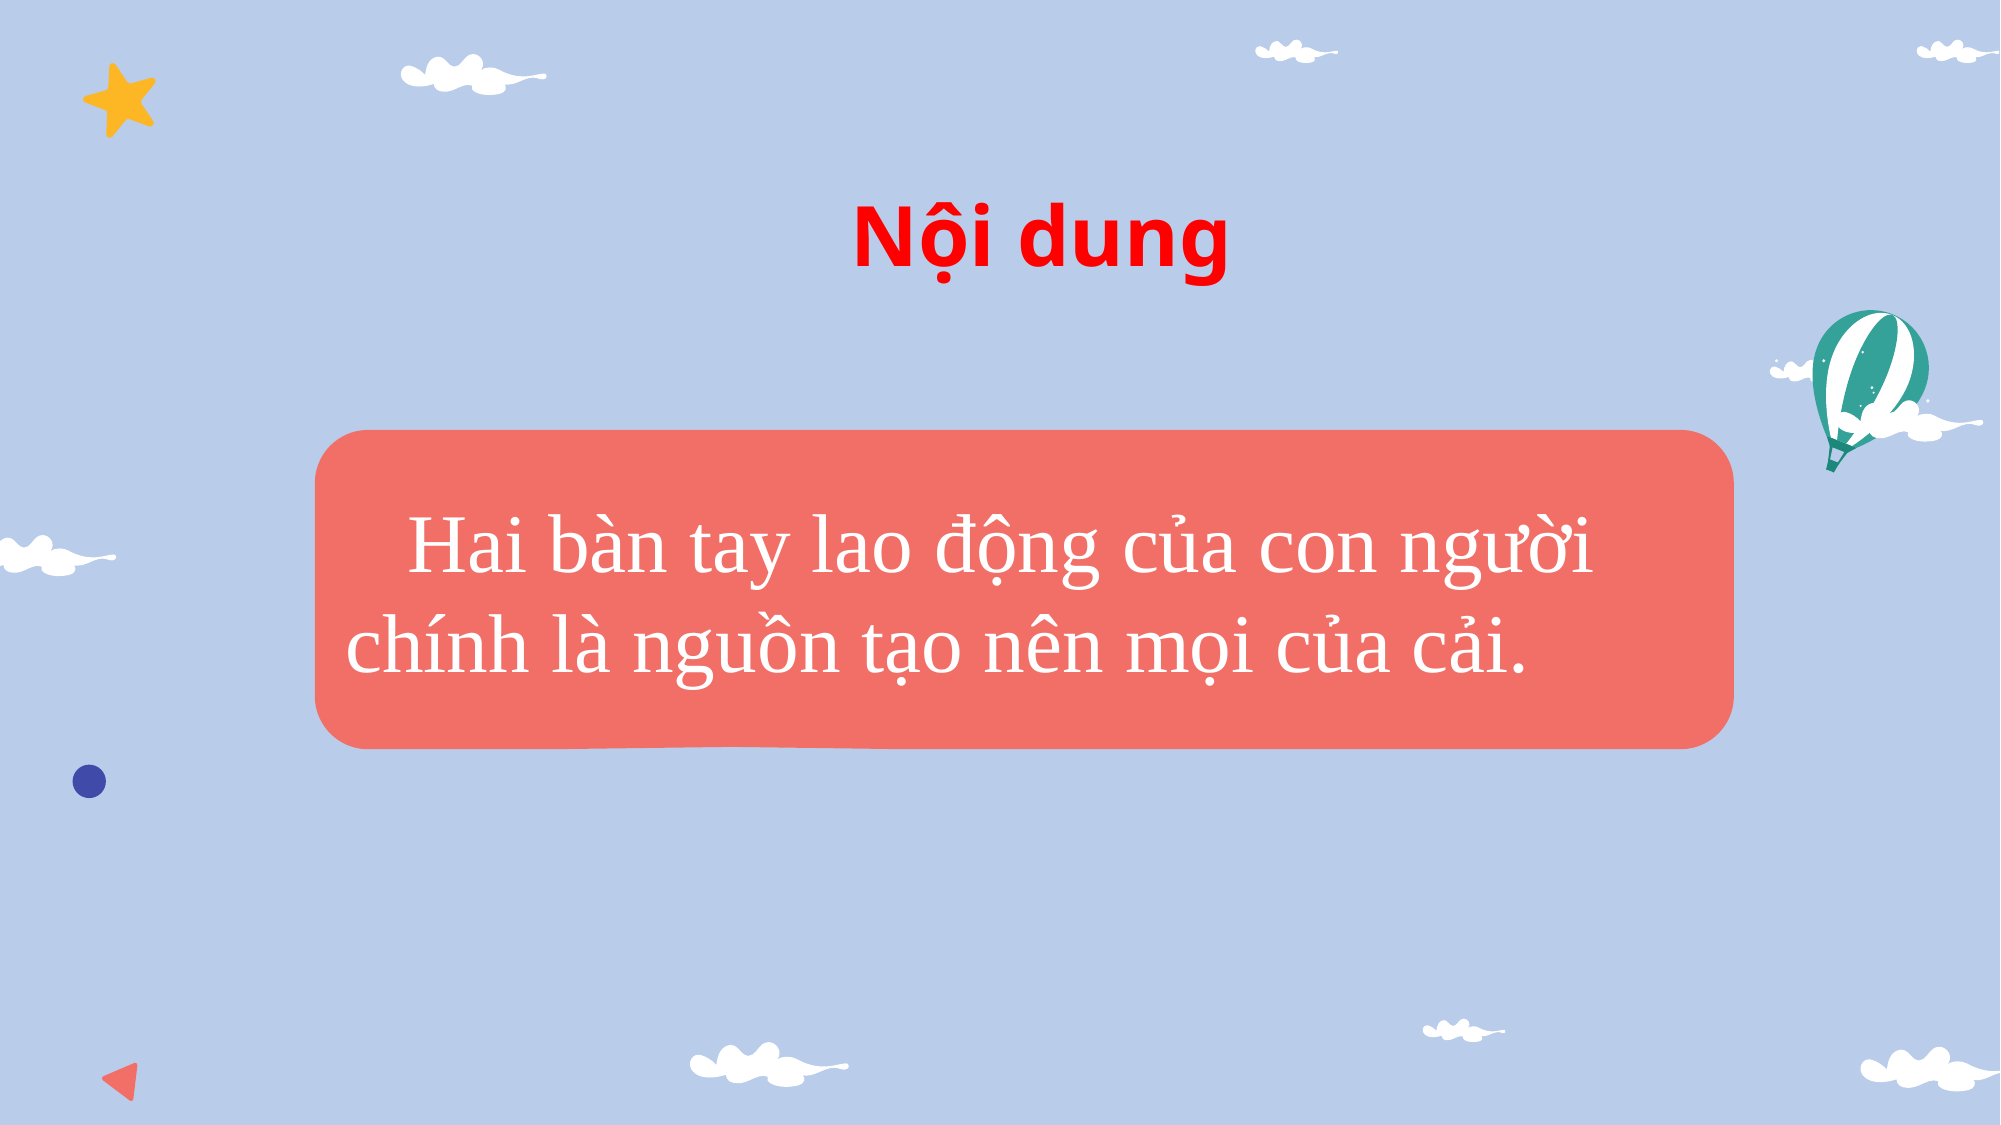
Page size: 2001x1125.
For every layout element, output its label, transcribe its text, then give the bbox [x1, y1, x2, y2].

text_box Hai bàn tay lao động của con người chính là nguồn tạo nên mọi của cải. [312, 427, 1736, 752]
text_box Nội dung [836, 175, 1248, 291]
